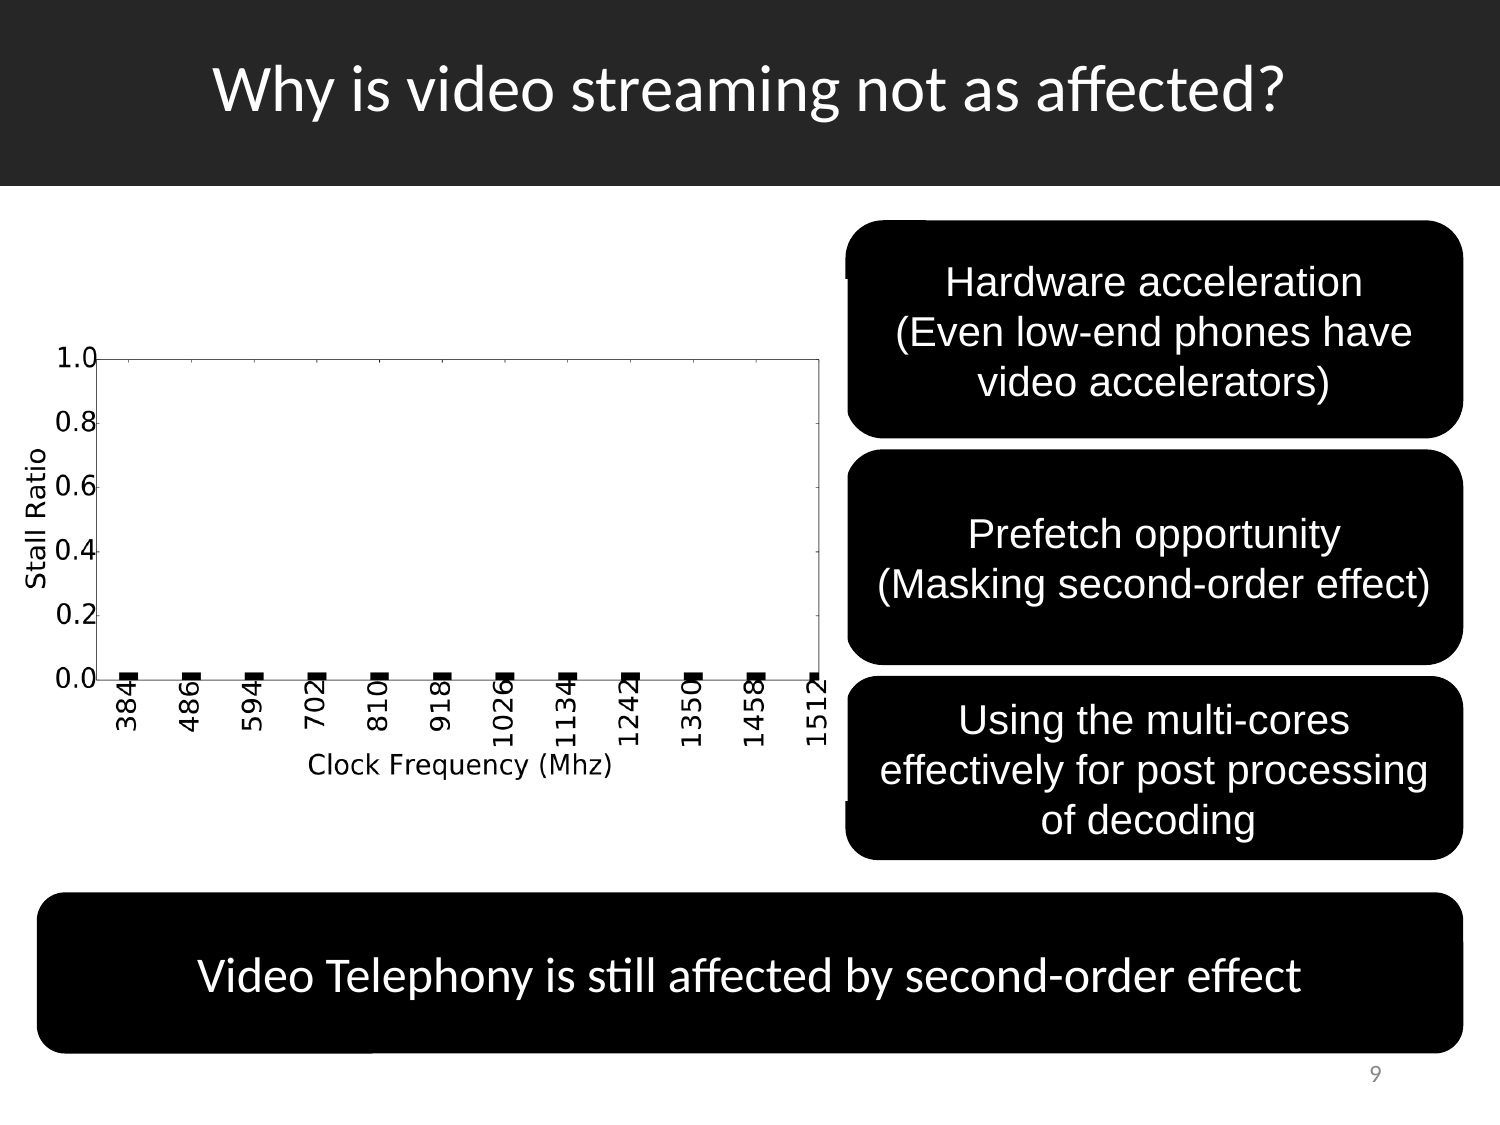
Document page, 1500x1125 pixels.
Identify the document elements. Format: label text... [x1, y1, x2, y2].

picture [0, 279, 848, 801]
title Why is video streaming not as affected? [0, 0, 1500, 186]
text_box Video Telephony is still affected by second-order effect [36, 892, 1464, 1054]
text_box Prefetch opportunity (Masking second-order effect) [852, 449, 1464, 666]
slide_number 9 [1059, 1054, 1397, 1103]
text_box Using the multi-cores effectively for post processing of decoding [845, 675, 1464, 861]
text_box Hardware acceleration (Even low-end phones have video accelerators) [845, 220, 1464, 439]
